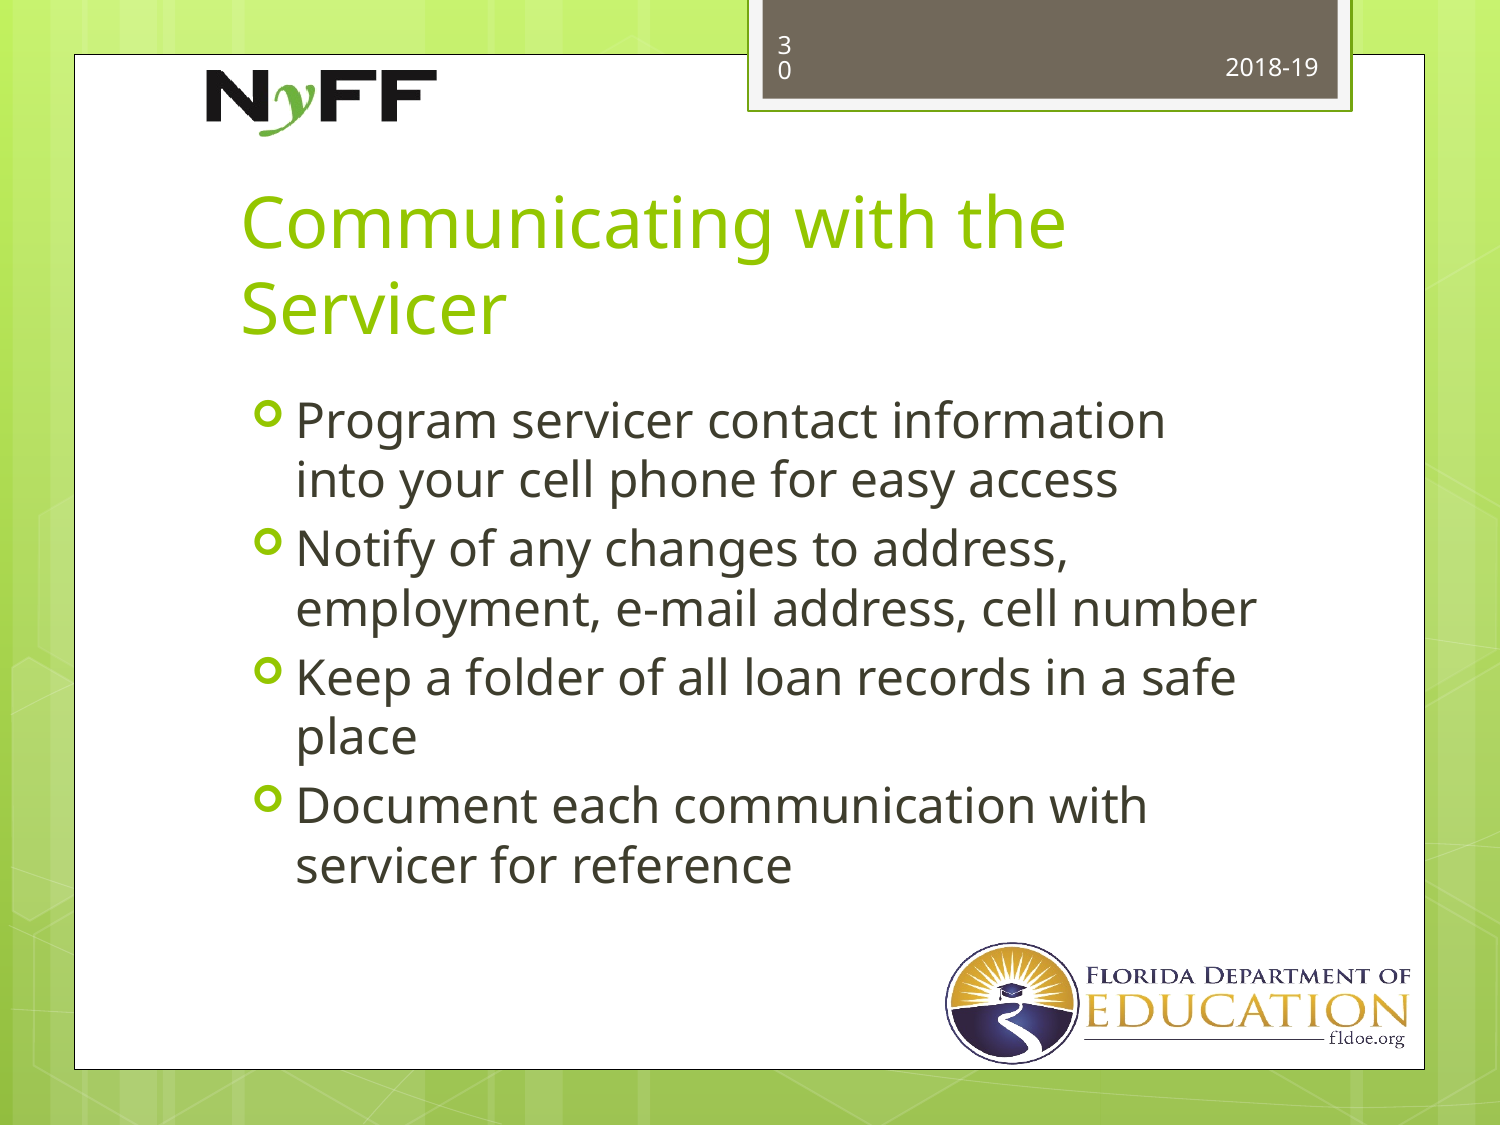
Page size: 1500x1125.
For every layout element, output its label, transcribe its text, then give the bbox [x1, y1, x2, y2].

title Communicating with the Servicer [225, 168, 1275, 357]
slide_number 2018-19 [983, 36, 1334, 97]
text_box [0, 0, 188, 1125]
picture [188, 46, 452, 150]
picture [912, 916, 1443, 1090]
list Program servicer contact information into your cell phone for easy access Notify of any changes to address, employment, e-mail address, cell number Keep a folder of all loan records in a safe place Document each communication with servicer for reference [225, 381, 1275, 957]
slide_number 30 [762, 11, 821, 82]
